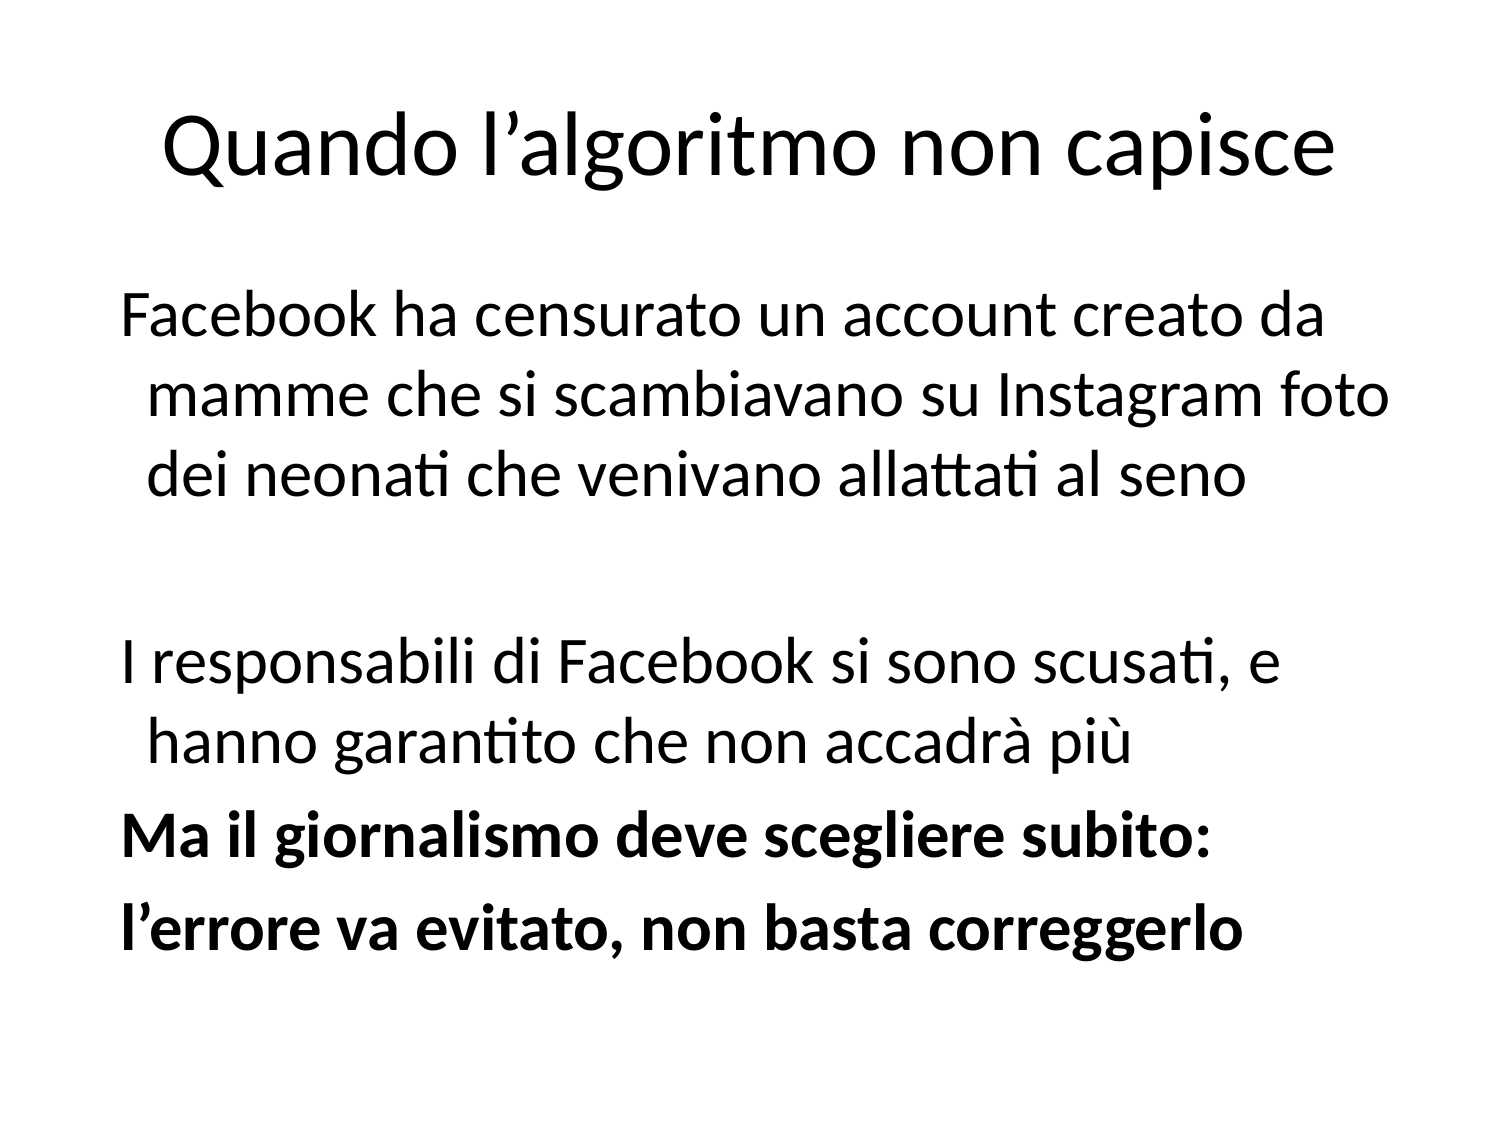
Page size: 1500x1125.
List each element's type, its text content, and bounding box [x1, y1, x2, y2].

list Facebook ha censurato un account creato da mamme che si scambiavano su Instagram foto dei neonati che venivano allattati al seno I responsabili di Facebook si sono scusati, e hanno garantito che non accadrà più Ma il giornalismo deve scegliere subito: l’errore va evitato, non basta correggerlo [75, 262, 1425, 1005]
title Quando l’algoritmo non capisce [75, 45, 1425, 233]
